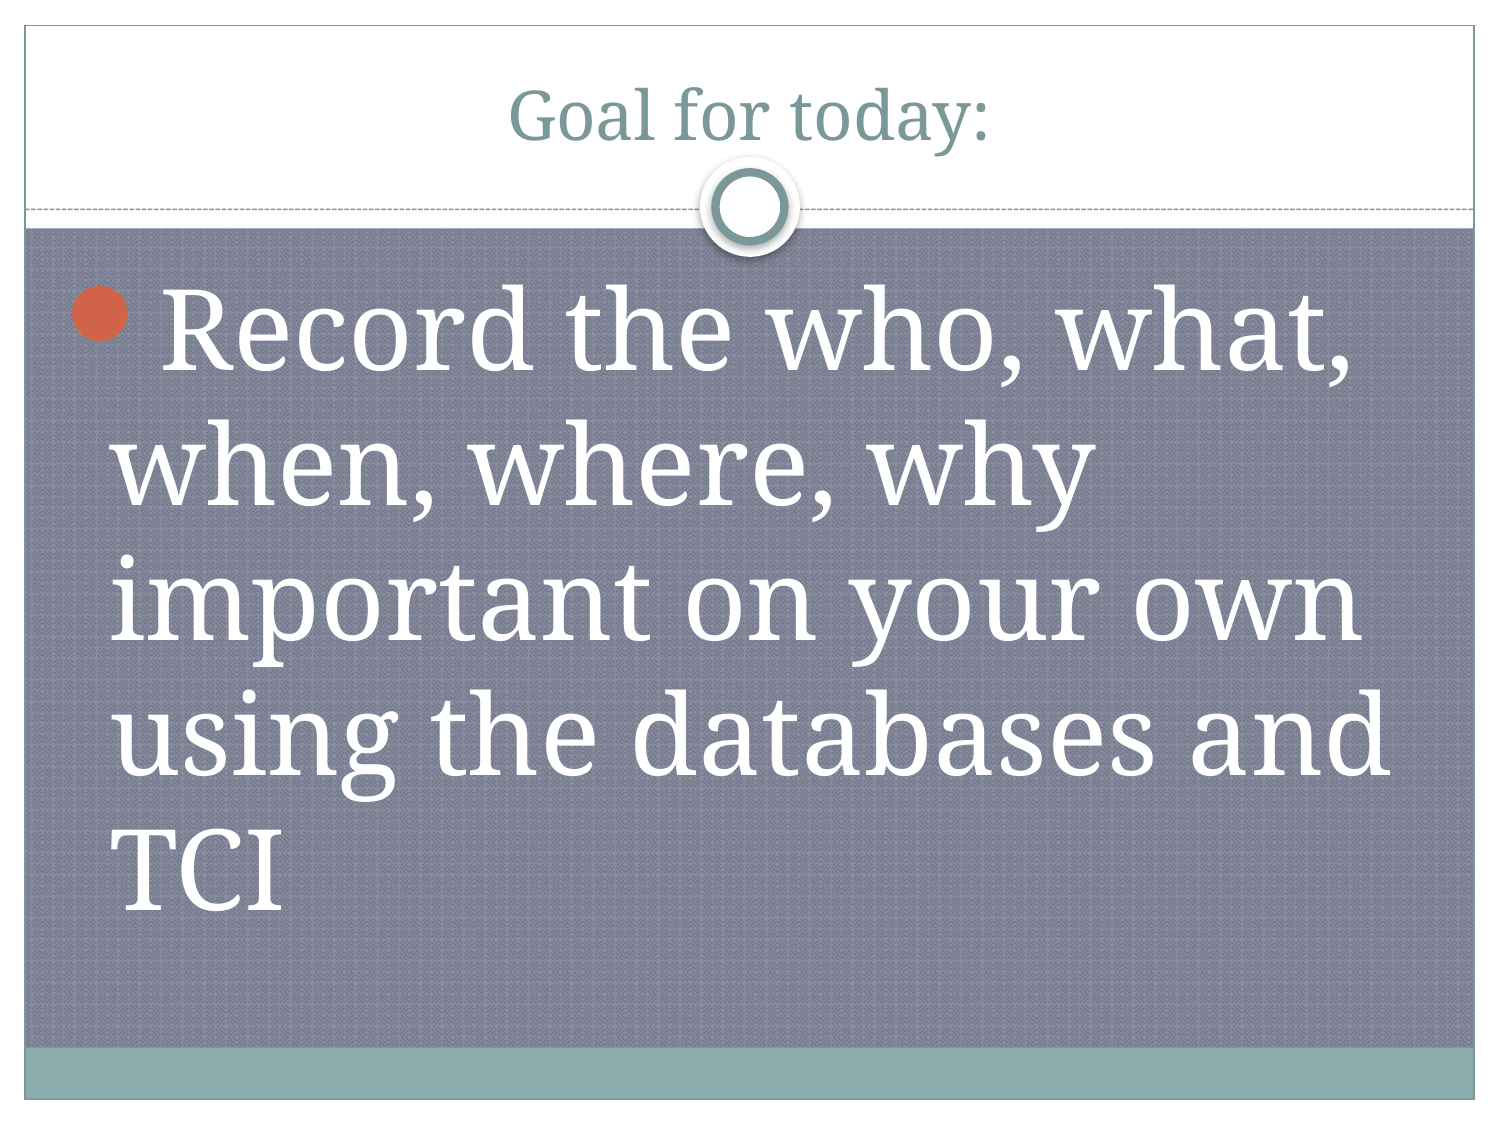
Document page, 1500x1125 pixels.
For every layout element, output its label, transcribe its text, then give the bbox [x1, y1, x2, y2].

list Record the who, what, when, where, why important on your own using the databases and TCI [49, 250, 1445, 1001]
title Goal for today: [49, 37, 1450, 162]
